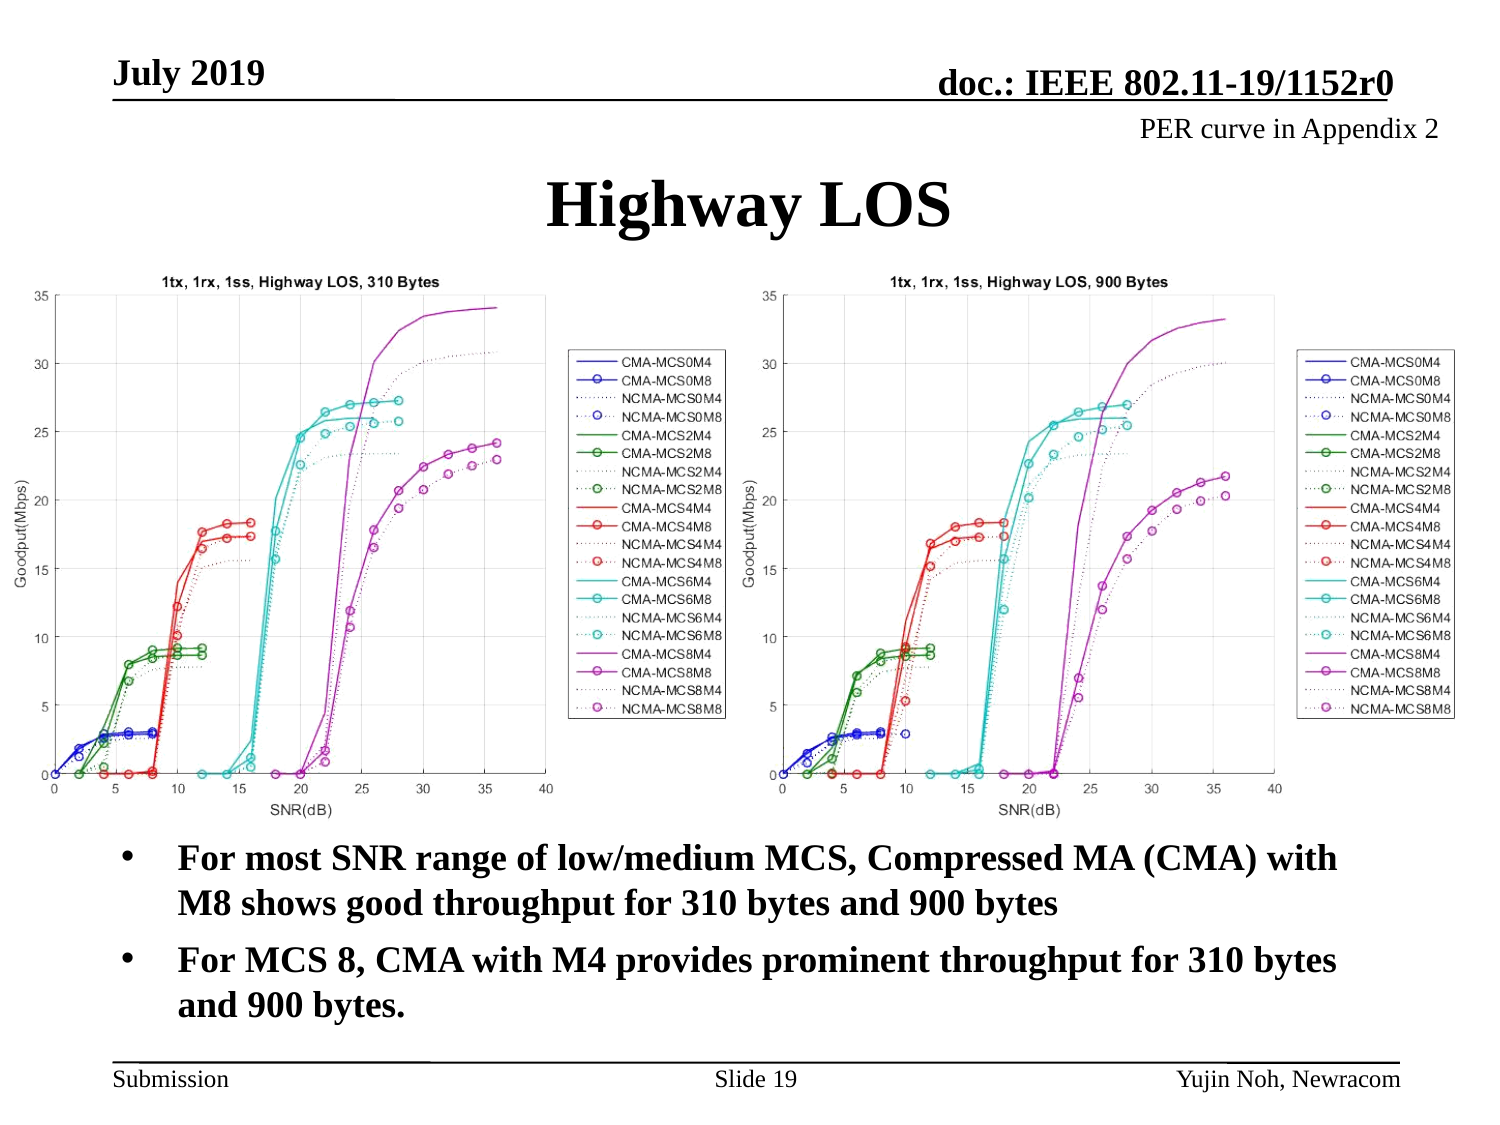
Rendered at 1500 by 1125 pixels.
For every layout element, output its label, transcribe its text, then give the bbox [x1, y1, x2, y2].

title Highway LOS [112, 112, 1388, 248]
text_box PER curve in Appendix 2 [1124, 101, 1500, 152]
list For most SNR range of low/medium MCS, Compressed MA (CMA) with M8 shows good throughput for 310 bytes and 900 bytes For MCS 8, CMA with M4 provides prominent throughput for 310 bytes and 900 bytes. [105, 846, 1382, 1051]
picture [0, 250, 1500, 838]
footer Yujin Noh, Newracom [878, 1061, 1402, 1093]
slide_number Slide 19 [712, 1061, 800, 1123]
